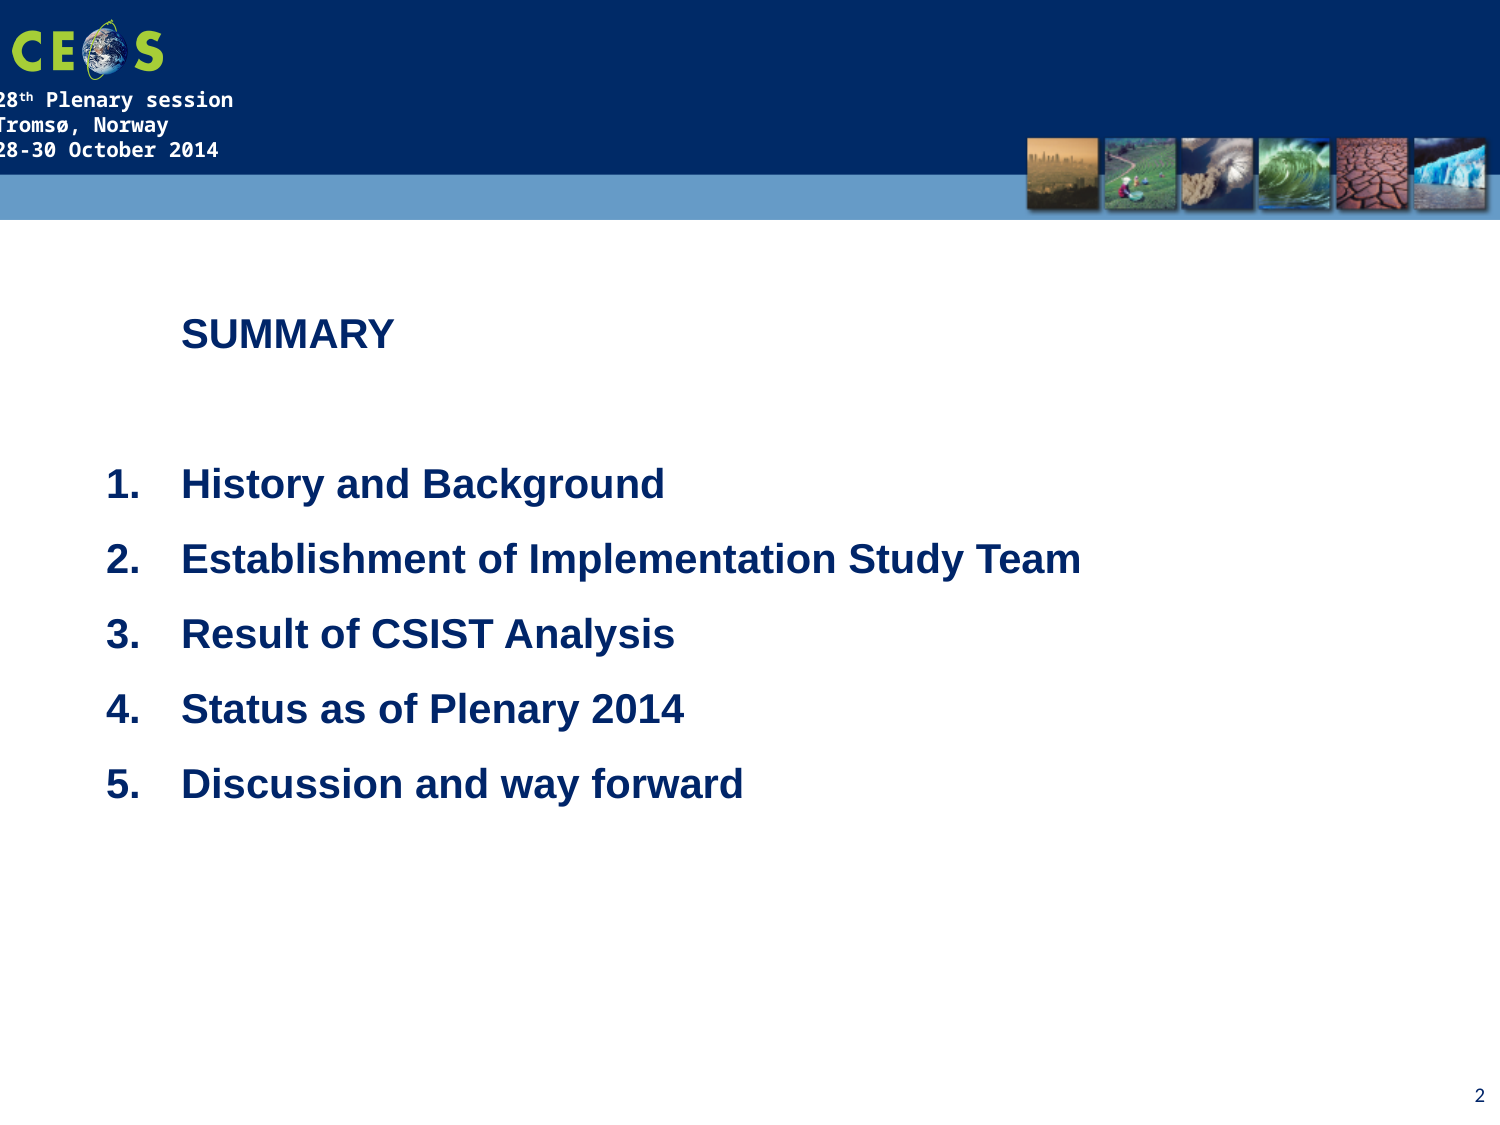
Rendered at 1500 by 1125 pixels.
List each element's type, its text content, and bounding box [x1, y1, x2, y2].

picture [0, 0, 1500, 220]
slide_number 2 [1187, 1073, 1500, 1125]
text_box SUMMARY History and Background Establishment of Implementation Study Team Result of CSIST Analysis Status as of Plenary 2014 Discussion and way forward [16, 299, 1446, 815]
